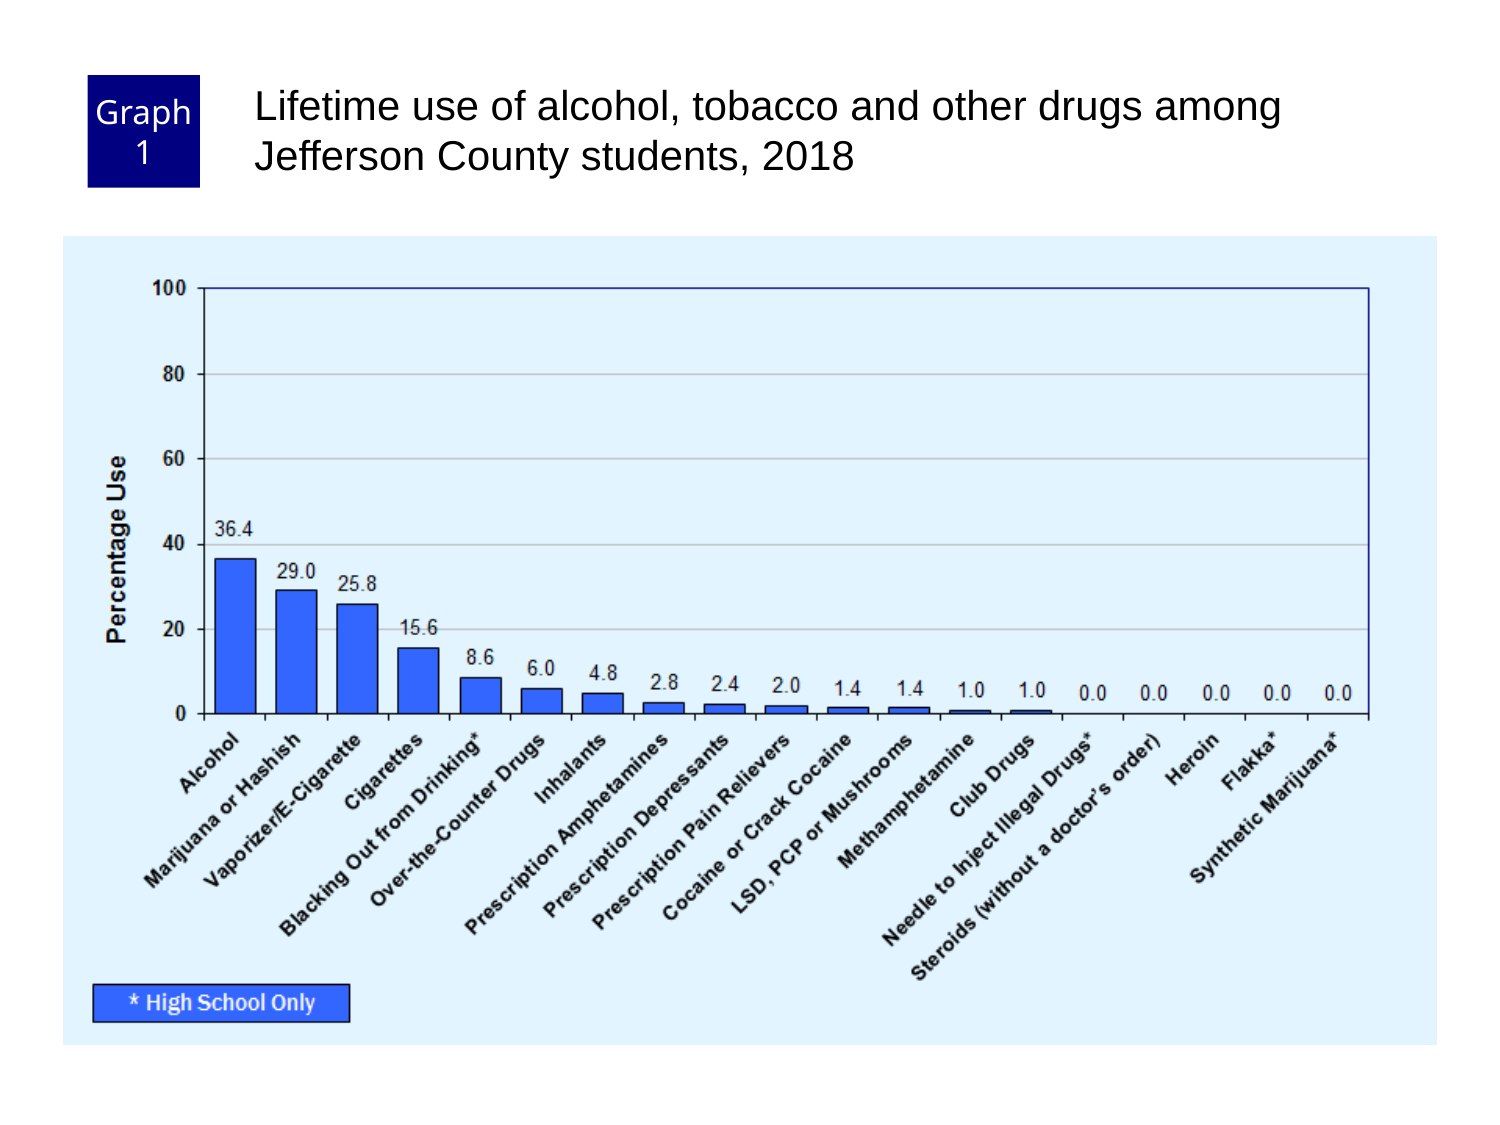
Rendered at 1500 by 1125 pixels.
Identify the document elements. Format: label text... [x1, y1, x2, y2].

text_box Lifetime use of alcohol, tobacco and other drugs among Jefferson County students, 2018 [249, 75, 1438, 200]
picture [62, 236, 1437, 1046]
text_box Graph 1 [87, 75, 200, 188]
